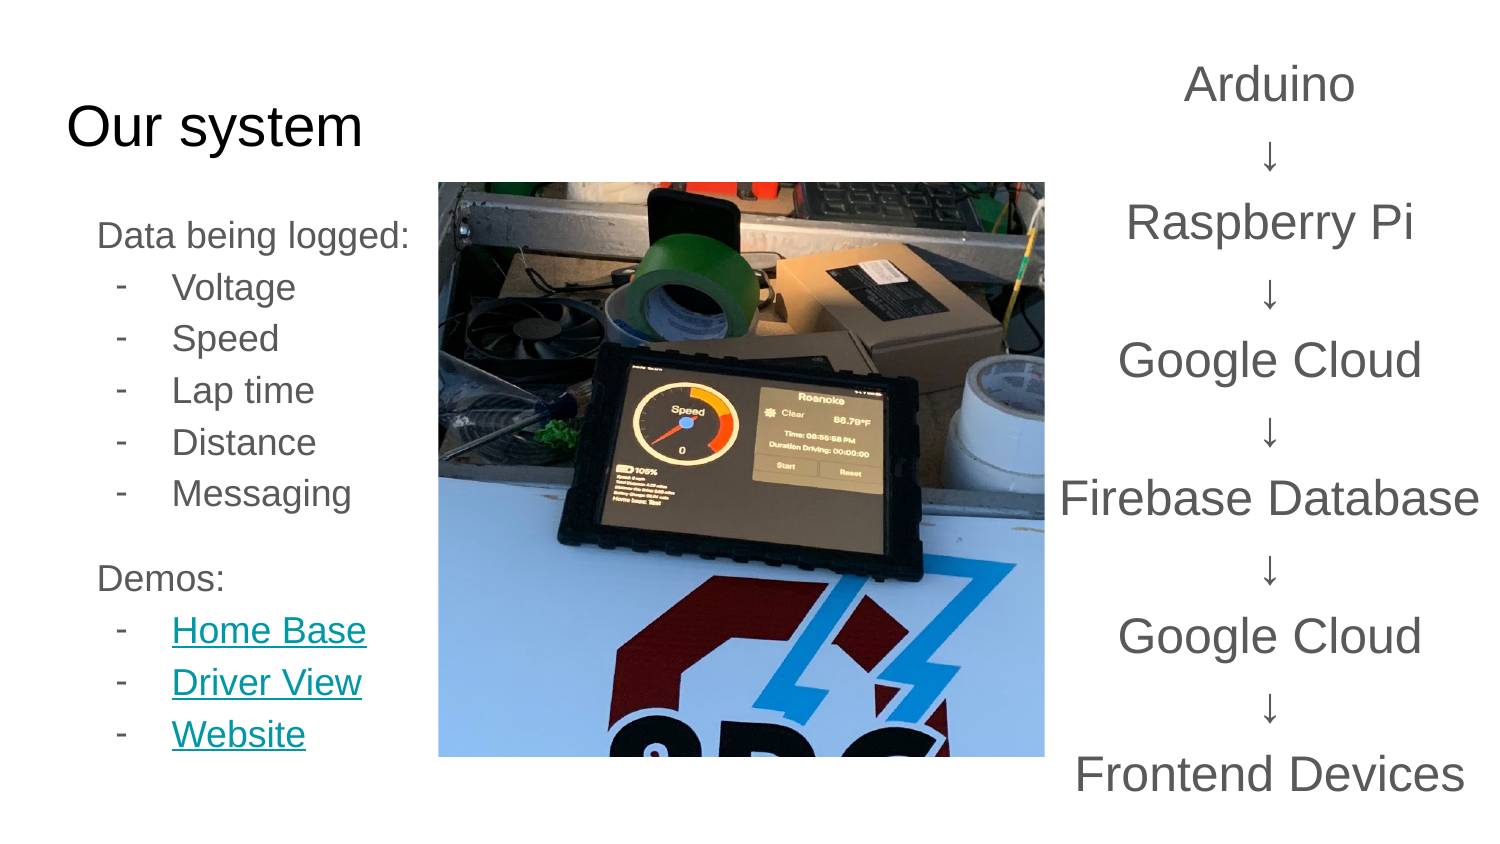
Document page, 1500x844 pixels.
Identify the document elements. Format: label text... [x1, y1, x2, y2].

text_box Arduino ↓ Raspberry Pi ↓ Google Cloud ↓ Firebase Database ↓ Google Cloud ↓ Frontend Devices [989, 27, 1500, 680]
title Our system [51, 72, 386, 167]
picture [438, 182, 1045, 757]
list Data being logged: Voltage Speed Lap time Distance Messaging Demos: Home Base Driver View Website [81, 189, 433, 750]
